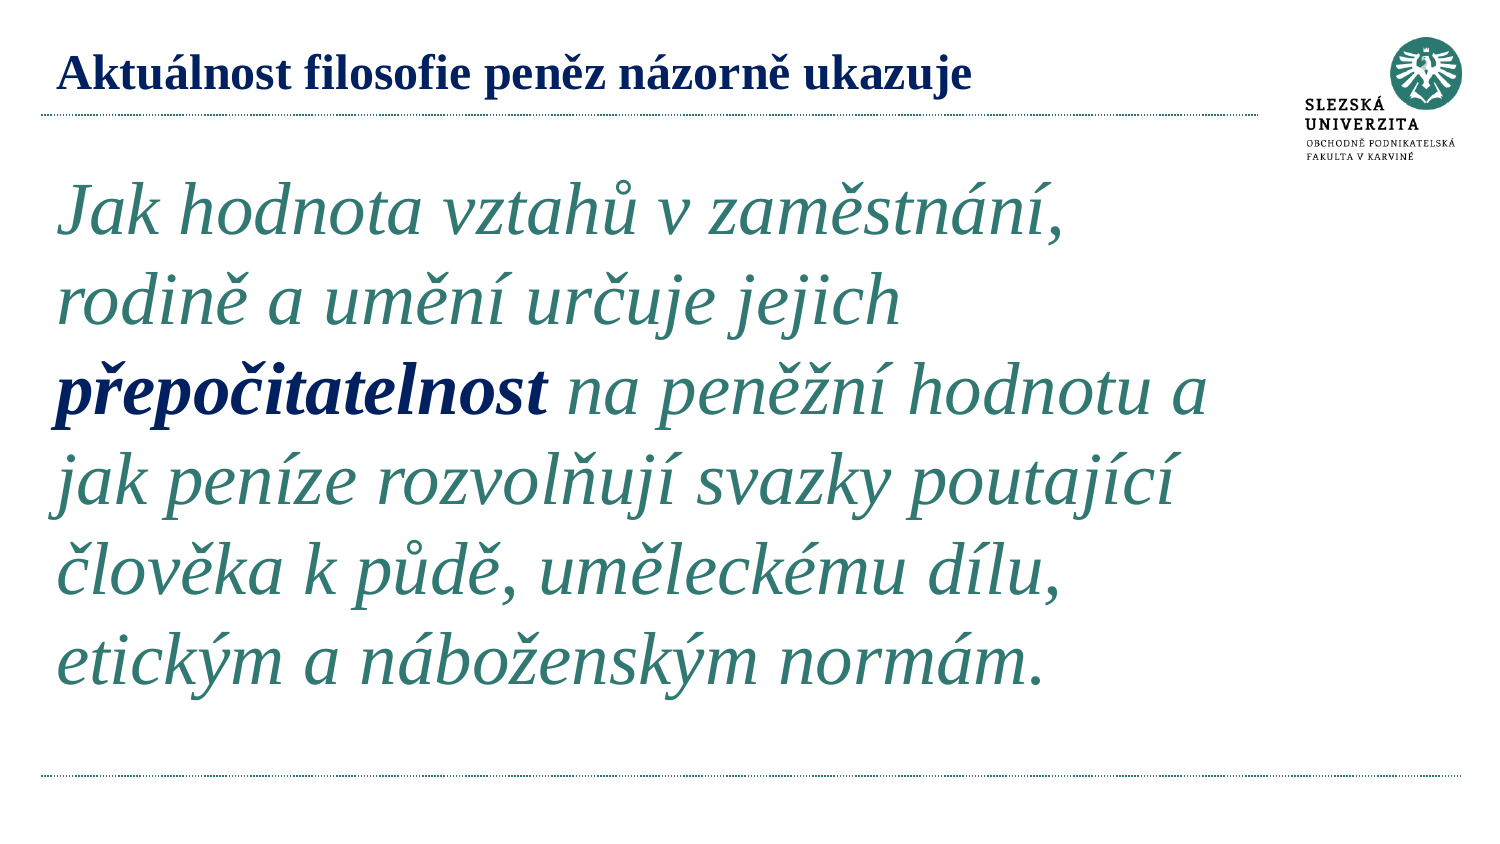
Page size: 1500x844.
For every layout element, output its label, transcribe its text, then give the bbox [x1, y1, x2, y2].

picture [1305, 37, 1462, 160]
title Aktuálnost filosofie peněz názorně ukazuje Jak hodnota vztahů v zaměstnání, rodině a umění určuje jejich přepočitatelnost na peněžní hodnotu a jak peníze rozvolňují svazky poutající člověka k půdě, uměleckému dílu, etickým a náboženským normám. [41, 32, 1258, 788]
